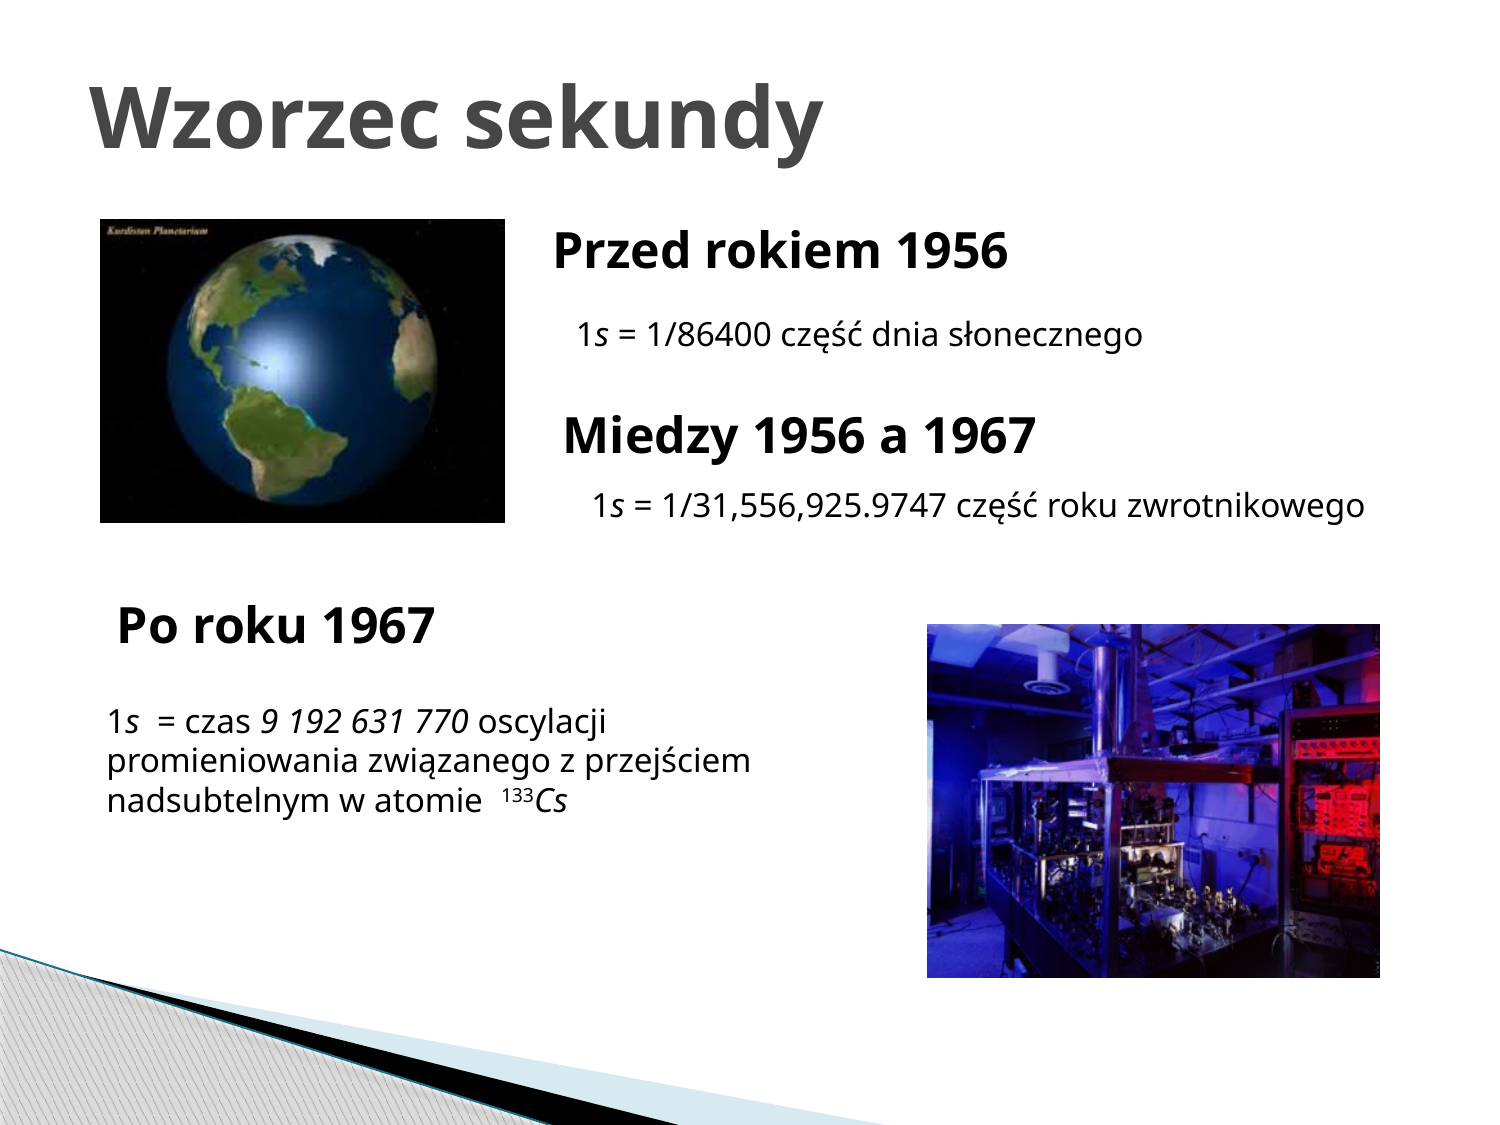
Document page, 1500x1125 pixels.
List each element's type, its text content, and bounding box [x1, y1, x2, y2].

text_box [91, 585, 1380, 978]
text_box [529, 396, 1425, 533]
title Wzorzec sekundy [74, 20, 1425, 209]
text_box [100, 210, 1191, 524]
